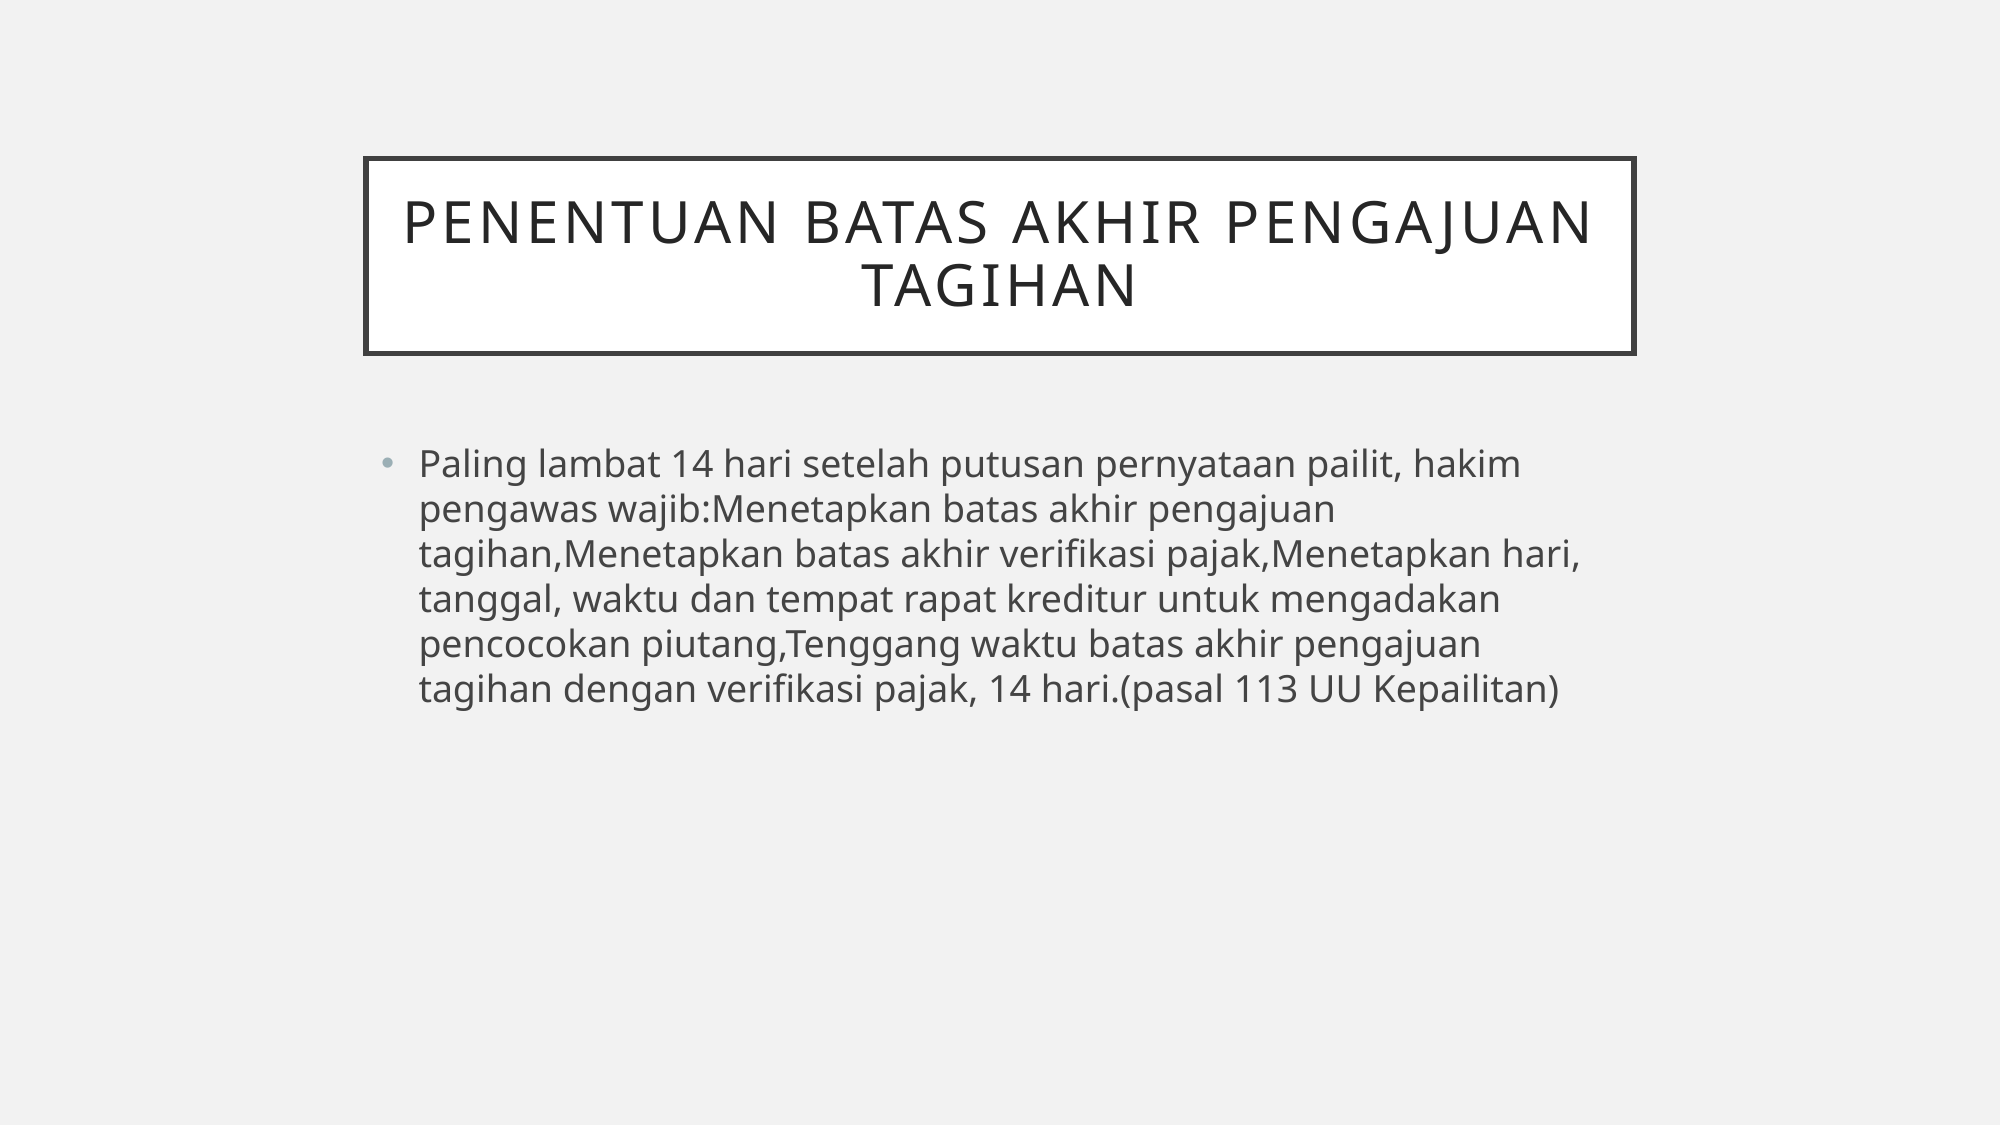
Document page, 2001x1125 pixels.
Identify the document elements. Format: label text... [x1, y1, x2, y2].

list Paling lambat 14 hari setelah putusan pernyataan pailit, hakim pengawas wajib:Menetapkan batas akhir pengajuan tagihan,Menetapkan batas akhir verifikasi pajak,Menetapkan hari, tanggal, waktu dan tempat rapat kreditur untuk mengadakan pencocokan piutang,Tenggang waktu batas akhir pengajuan tagihan dengan verifikasi pajak, 14 hari.(pasal 113 UU Kepailitan) [366, 432, 1634, 942]
title PENENTUAN BATAS AKHIR PENGAJUAN TAGIHAN [363, 156, 1637, 356]
